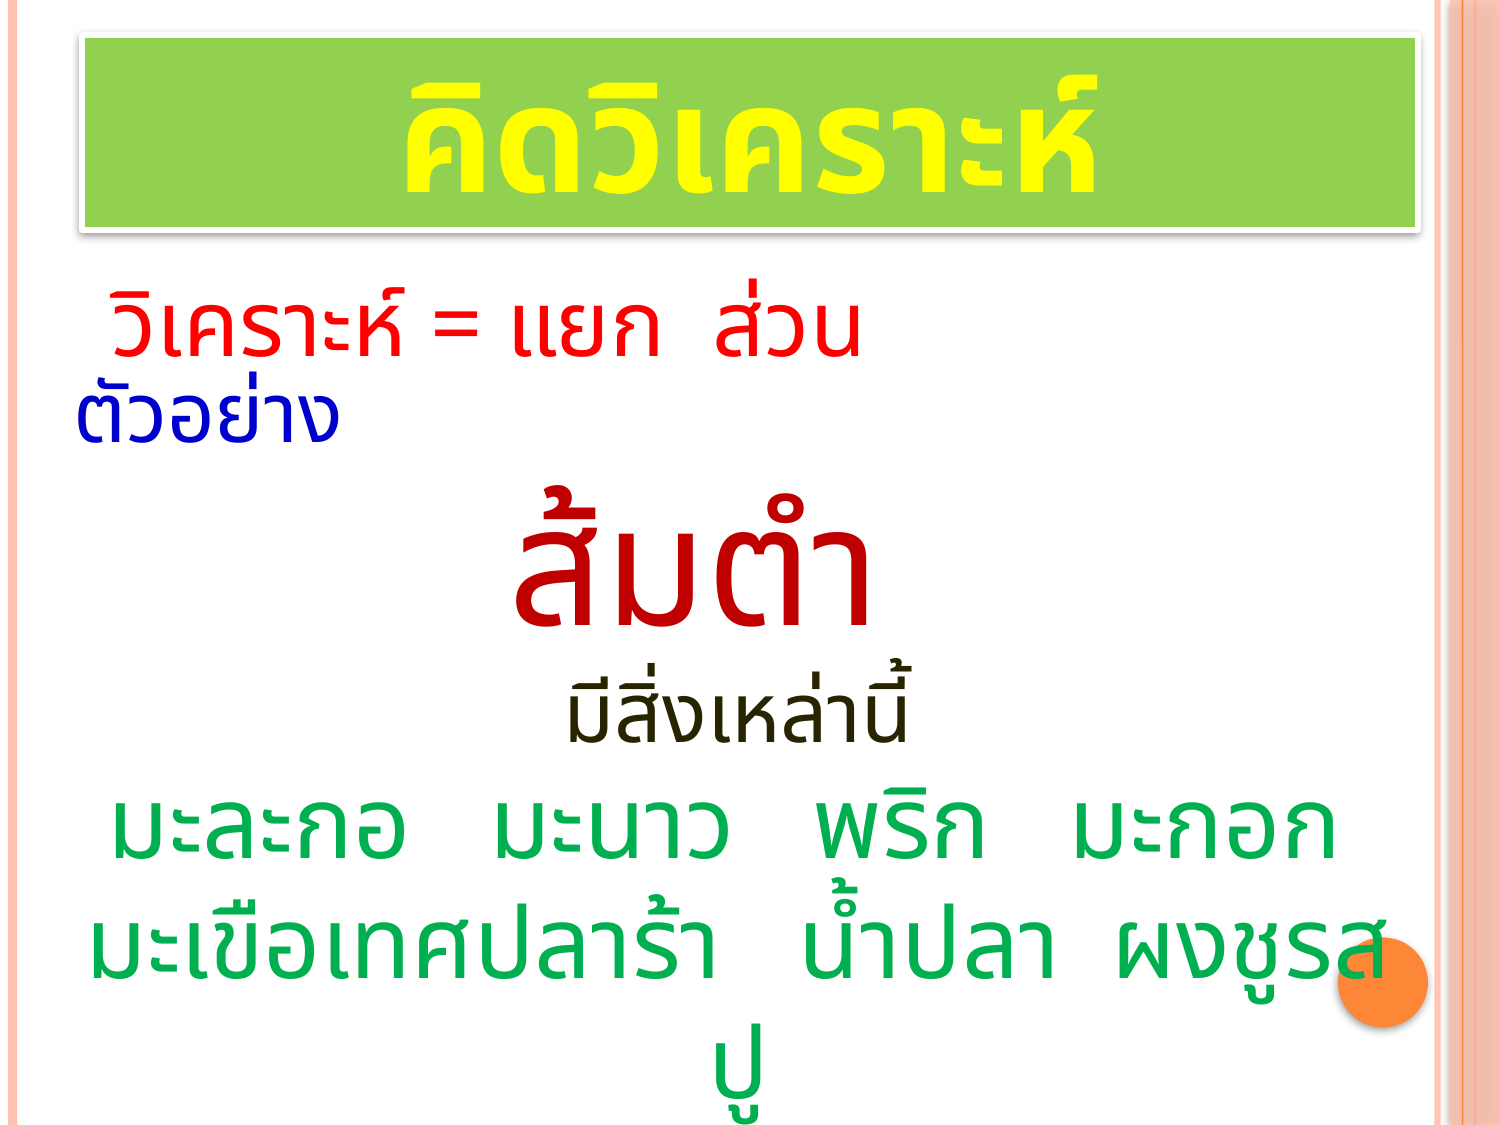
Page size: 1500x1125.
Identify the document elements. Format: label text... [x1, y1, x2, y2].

text_box ตัวอย่าง ส้มตำ มีสิ่งเหล่านี้ มะละกอ มะนาว พริก มะกอก มะเขือเทศปลาร้า น้ำปลา ผงชูรส ปู [58, 351, 1418, 1125]
text_box วิเคราะห์ = แยก ส่วน [81, 257, 1430, 383]
text_box คิดวิเคราะห์ [79, 32, 1421, 233]
